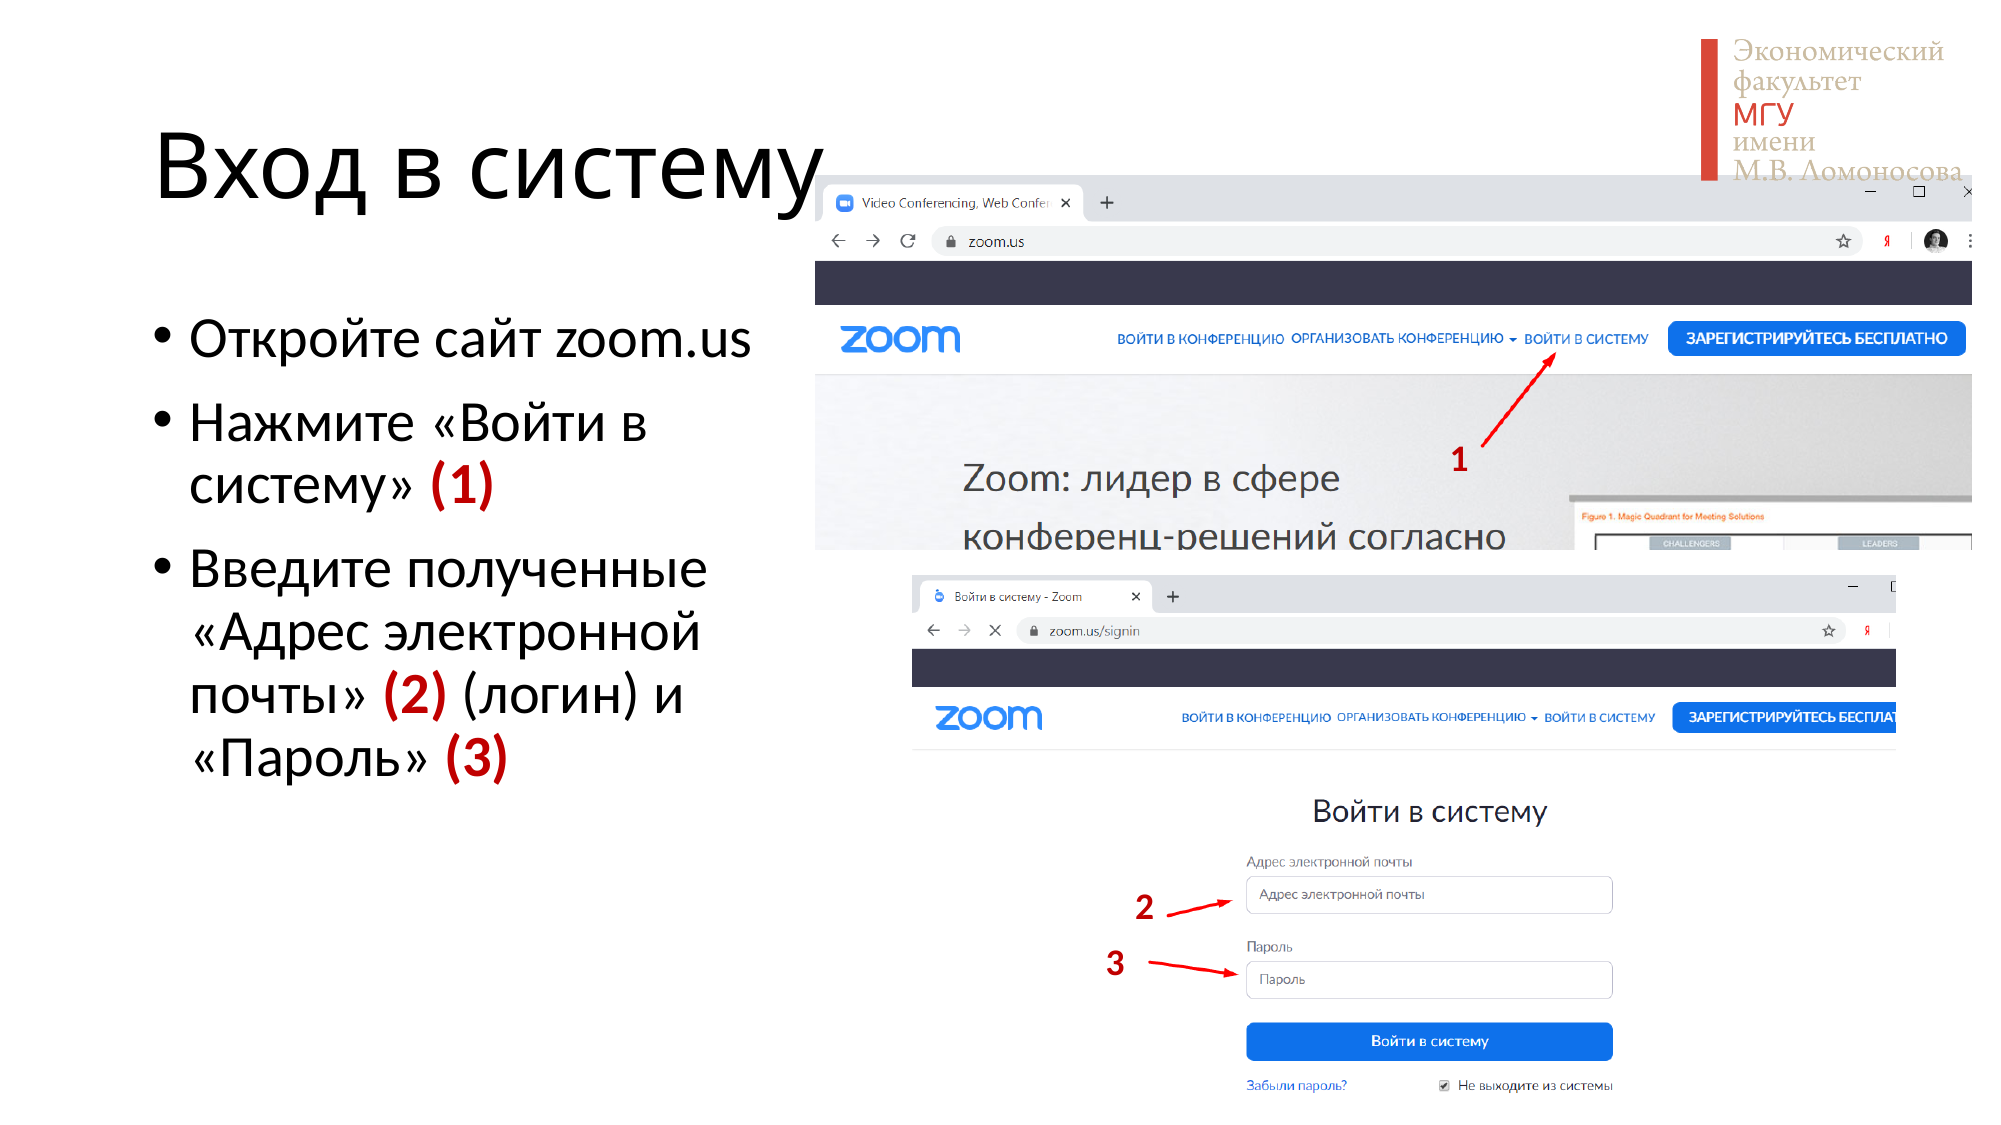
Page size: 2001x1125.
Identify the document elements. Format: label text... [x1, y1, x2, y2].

picture [815, 39, 1972, 550]
title Вход в систему [137, 59, 1701, 278]
picture [912, 575, 1896, 1117]
list Откройте сайт zoom.us Нажмите «Войти в систему» (1) Введите полученные «Адрес электронной почты» (2) (логин) и «Пароль» (3) [137, 299, 829, 973]
